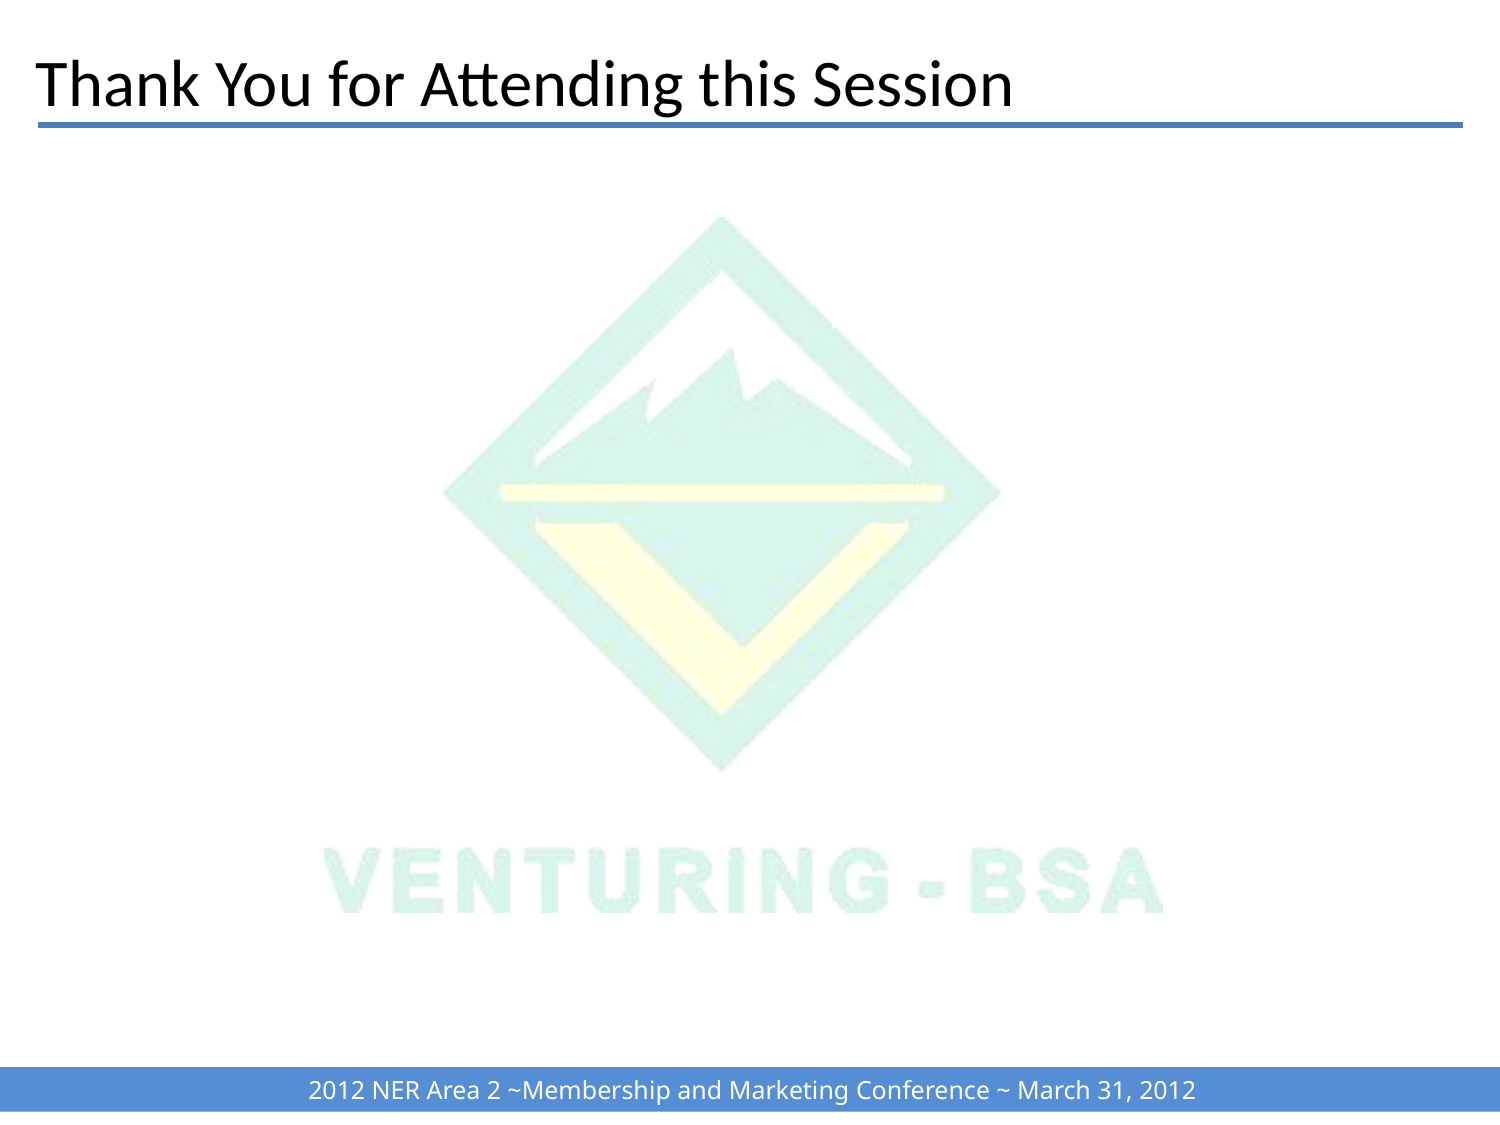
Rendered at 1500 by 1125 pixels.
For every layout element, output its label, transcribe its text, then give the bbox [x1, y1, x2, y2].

title Thank You for Attending this Session [20, 20, 1371, 138]
